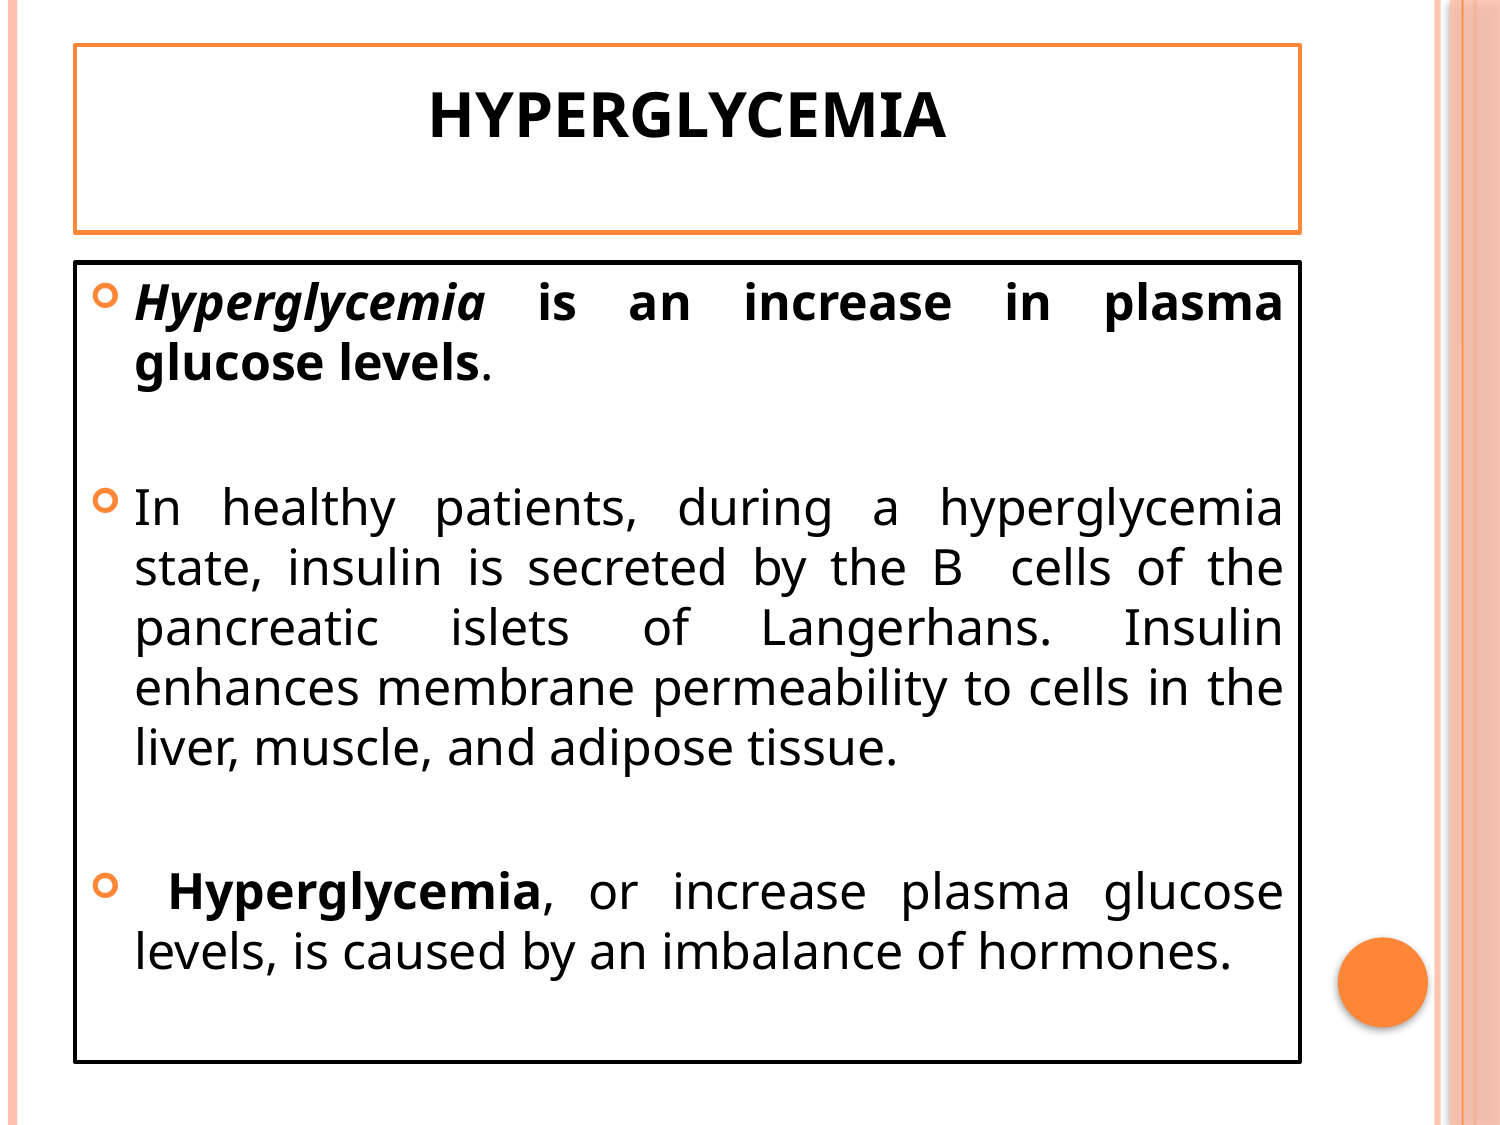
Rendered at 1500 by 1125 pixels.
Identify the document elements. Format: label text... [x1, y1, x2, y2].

title HYPERGLYCEMIA [73, 43, 1302, 235]
list Hyperglycemia is an increase in plasma glucose levels. In healthy patients, during a hyperglycemia state, insulin is secreted by the B cells of the pancreatic islets of Langerhans. Insulin enhances membrane permeability to cells in the liver, muscle, and adipose tissue. Hyperglycemia, or increase plasma glucose levels, is caused by an imbalance of hormones. [73, 260, 1302, 1064]
